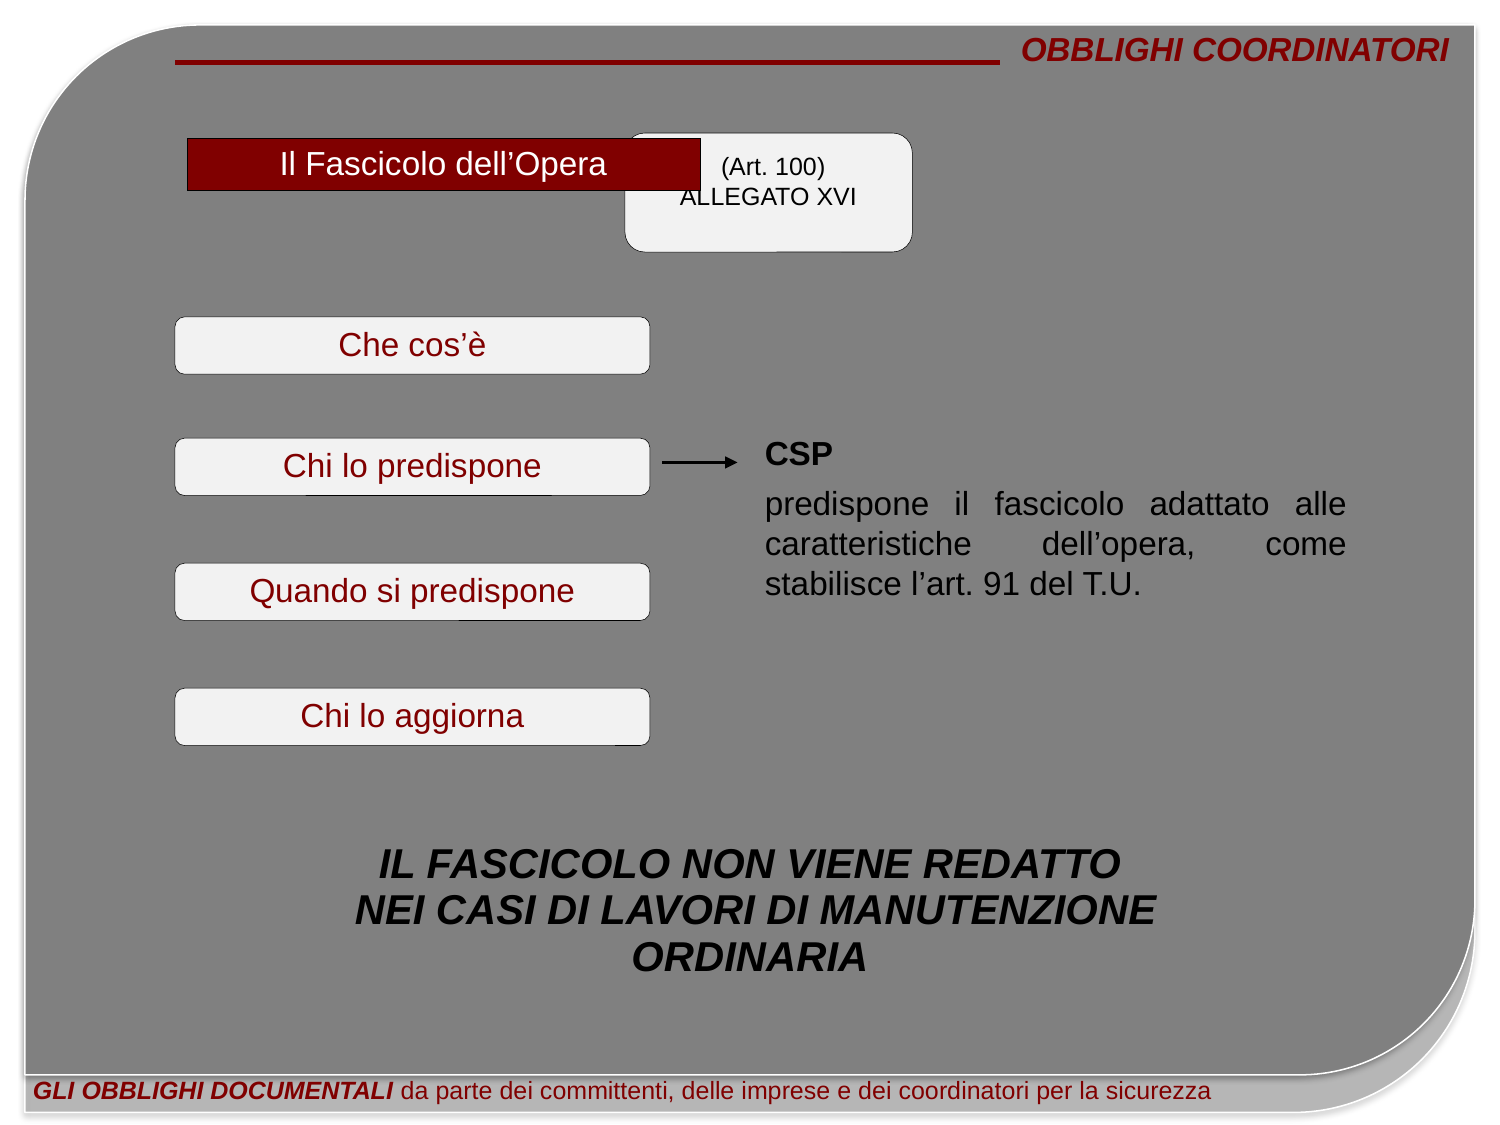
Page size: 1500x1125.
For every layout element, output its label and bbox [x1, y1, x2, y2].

text_box [19, 24, 1476, 1113]
